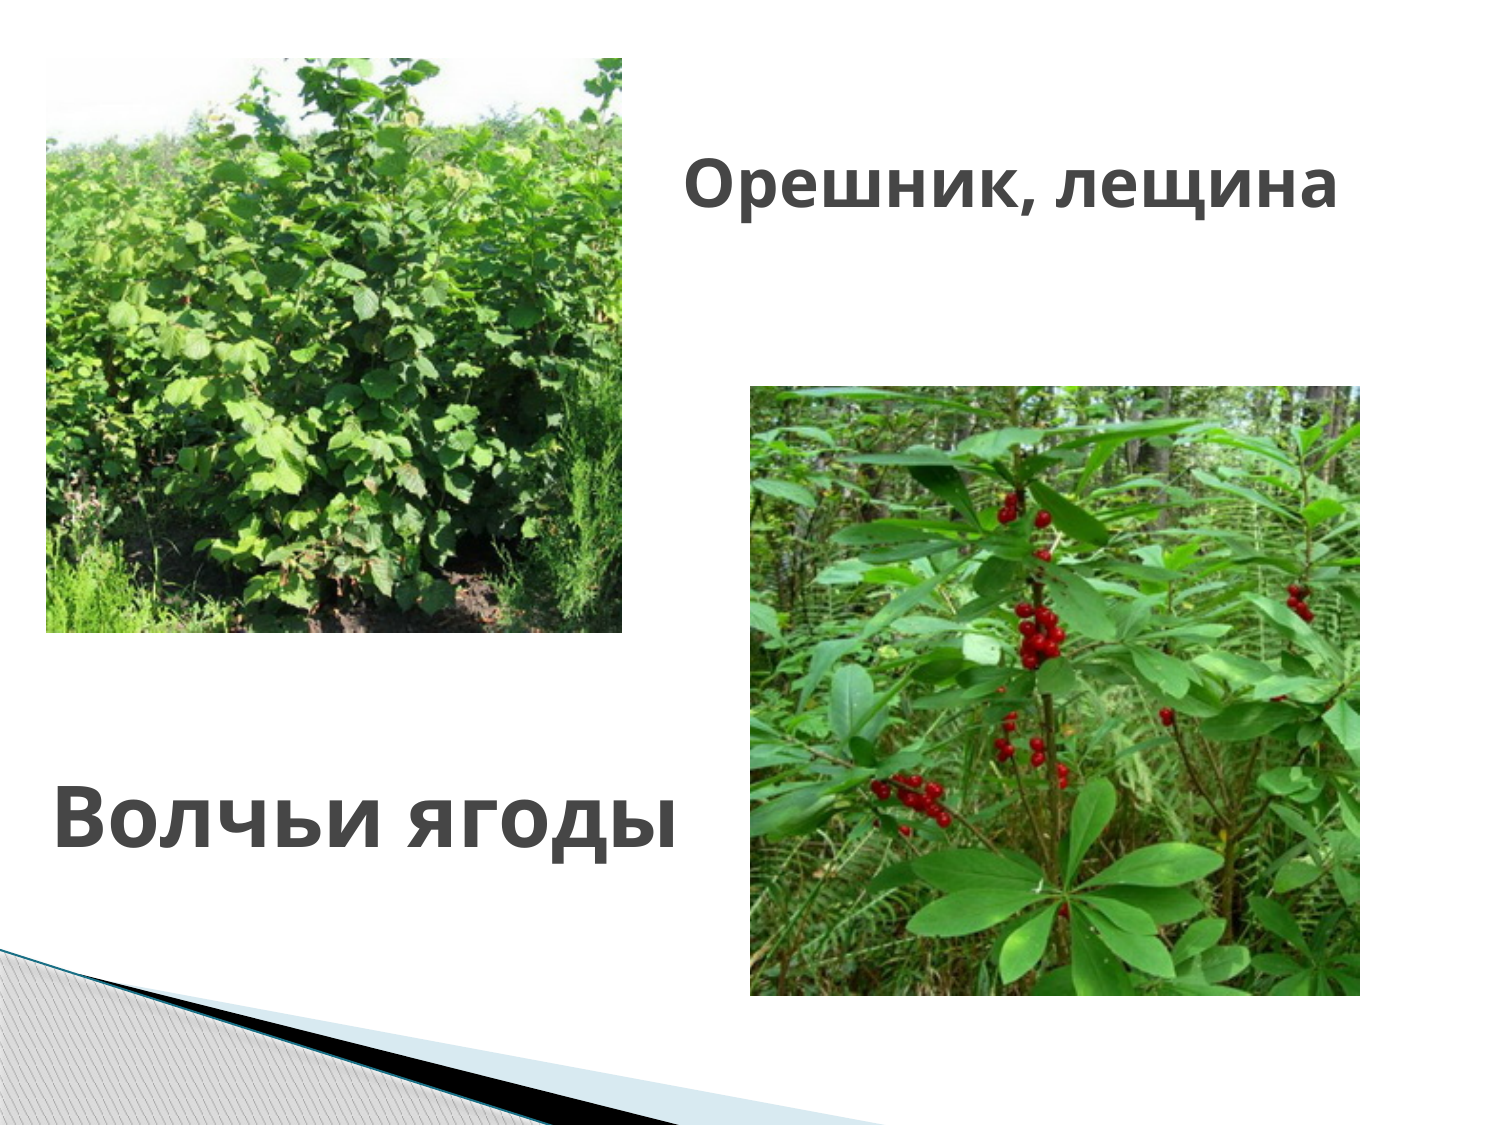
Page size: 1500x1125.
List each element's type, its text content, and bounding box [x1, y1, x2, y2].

picture [46, 58, 622, 633]
title Орешник, лещина [667, 93, 1367, 268]
picture [749, 386, 1360, 997]
text_box Волчьи ягоды [35, 726, 734, 901]
